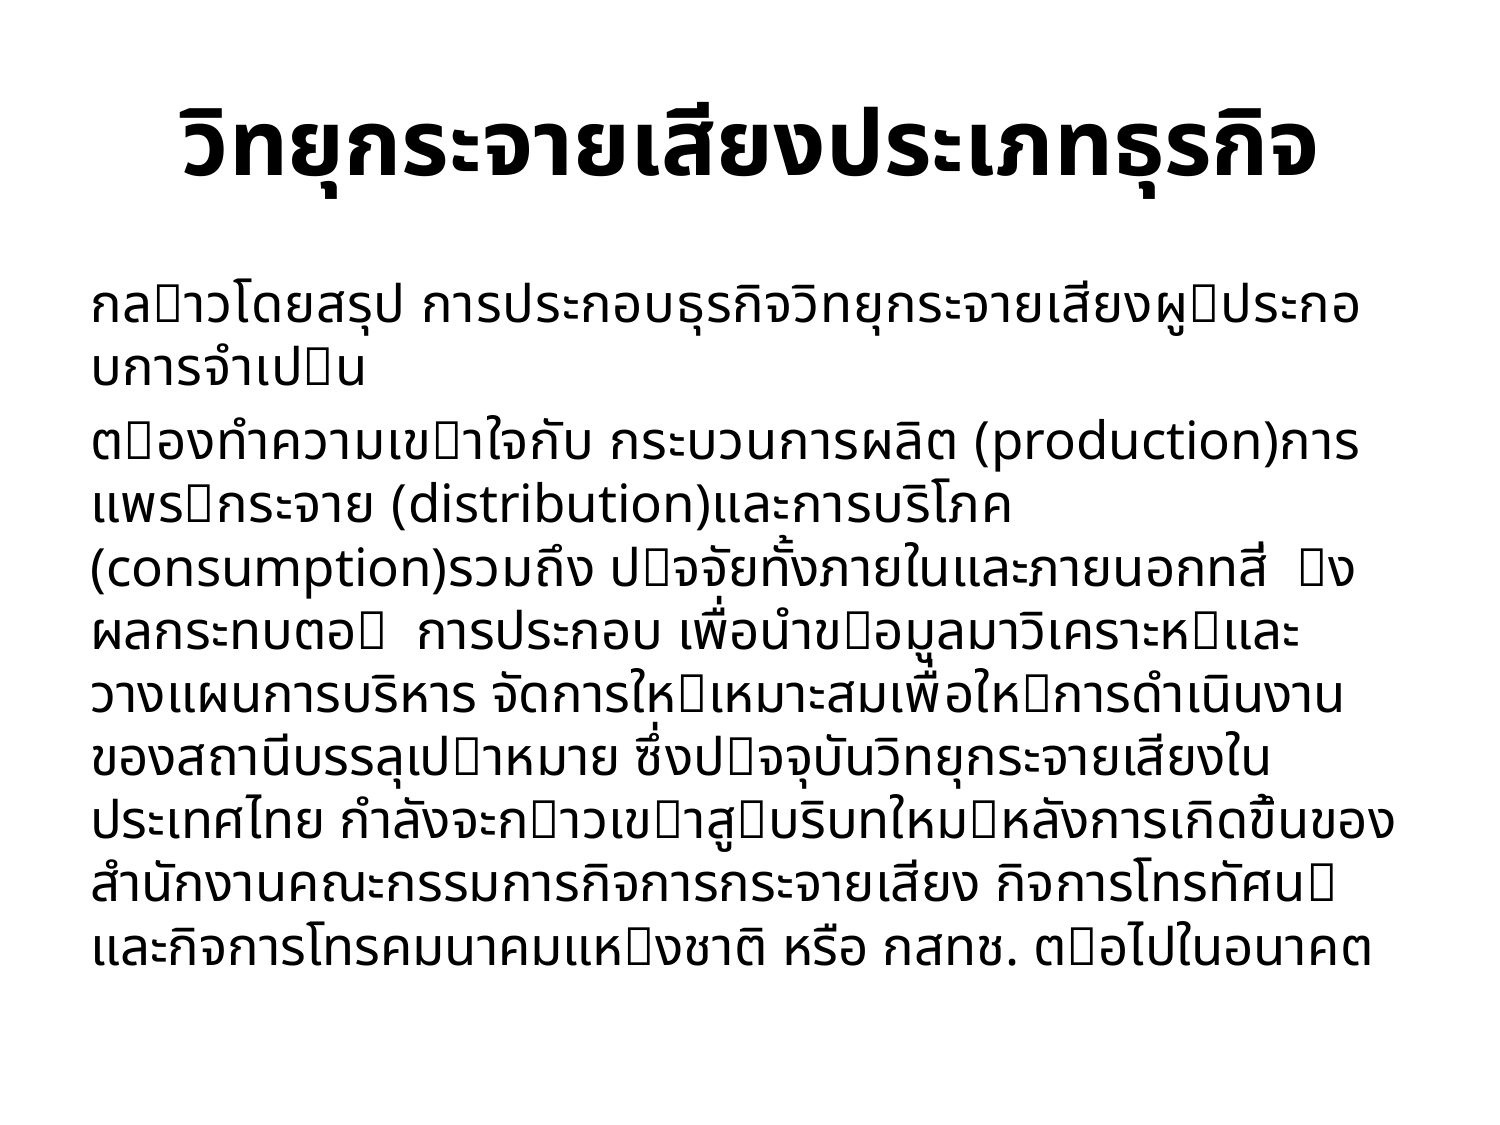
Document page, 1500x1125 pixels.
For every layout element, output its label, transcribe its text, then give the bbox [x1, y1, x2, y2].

list กลาวโดยสรุป การประกอบธุรกิจวิทยุกระจายเสียงผูประกอบการจําเปน ตองทําความเขาใจกับ กระบวนการผลิต (production)การแพรกระจาย (distribution)และการบริโภค (consumption)รวมถึง ปจจัยทั้งภายในและภายนอกทสี่ งผลกระทบตอ การประกอบ เพื่อนําขอมูลมาวิเคราะหและวางแผนการบริหาร จัดการใหเหมาะสมเพื่อใหการดําเนินงานของสถานีบรรลุเปาหมาย ซึ่งปจจุบันวิทยุกระจายเสียงในประเทศไทย กําลังจะกาวเขาสูบริบทใหมหลังการเกิดขึ้นของสํานักงานคณะกรรมการกิจการกระจายเสียง กิจการโทรทัศน และกิจการโทรคมนาคมแหงชาติ หรือ กสทช. ตอไปในอนาคต [75, 262, 1425, 1005]
title วิทยุกระจายเสียงประเภทธุรกิจ [75, 45, 1425, 233]
